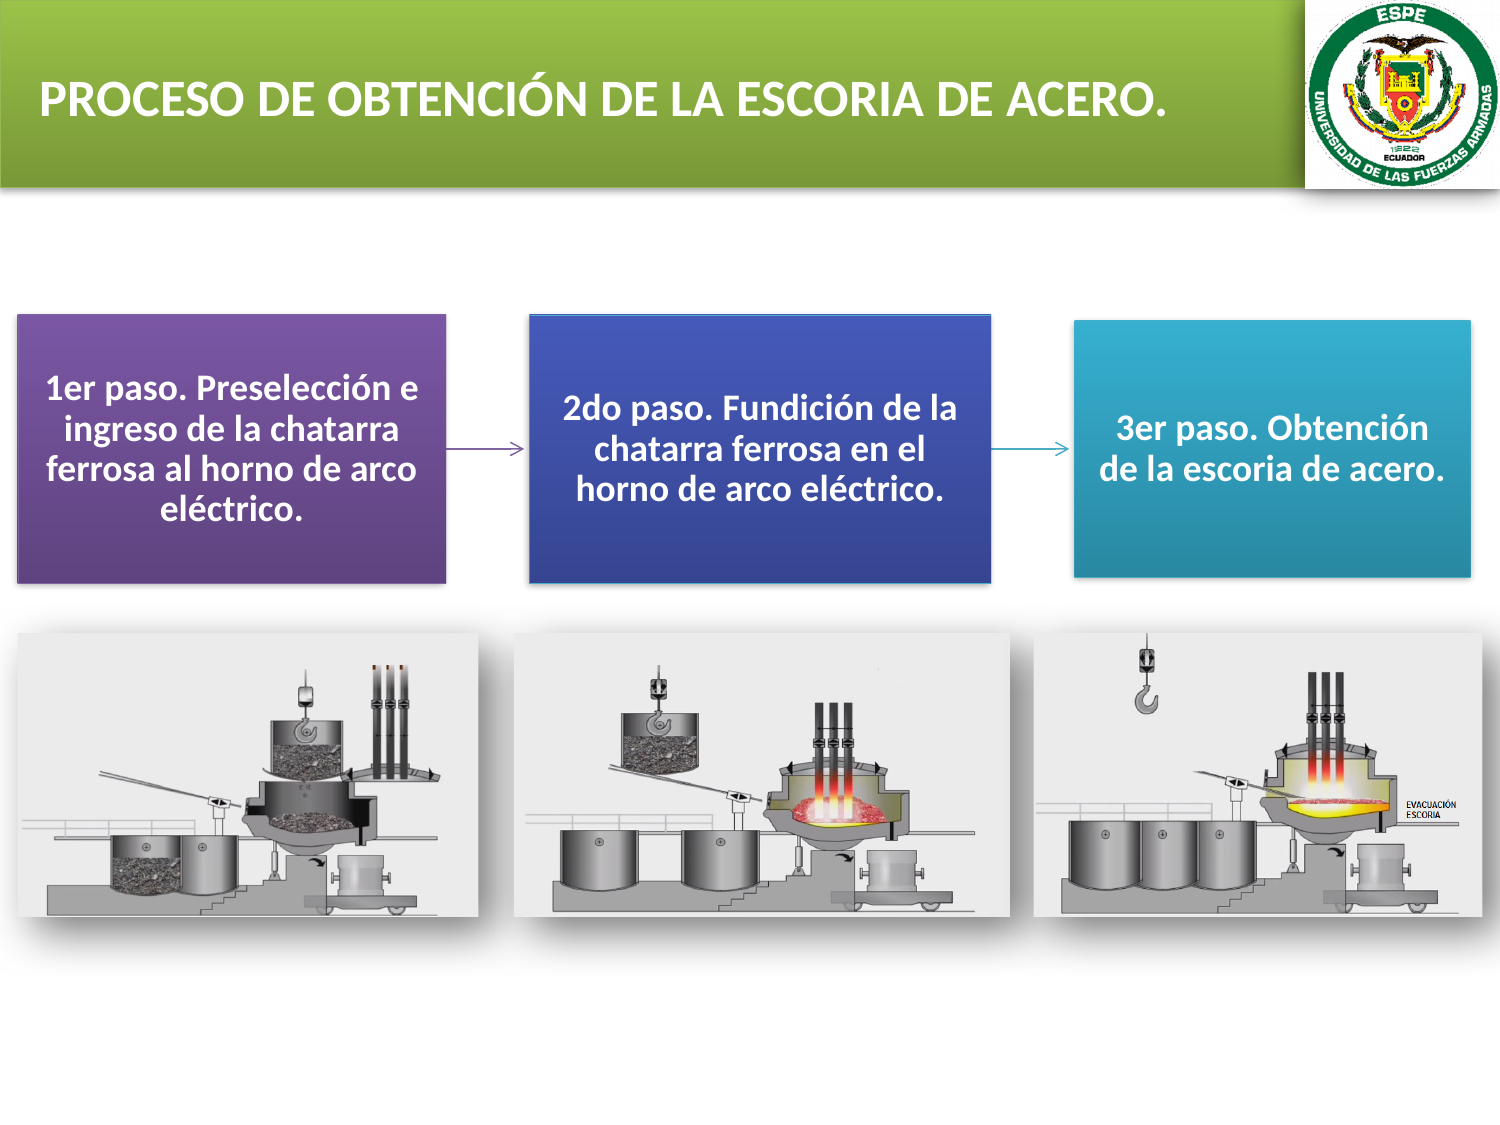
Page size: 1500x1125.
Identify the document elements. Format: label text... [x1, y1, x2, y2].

text_box A LOS 14 DÍAS [1286, 0, 1297, 188]
picture [1033, 633, 1483, 918]
picture [17, 633, 479, 918]
title PROCESO DE OBTENCIÓN DE LA ESCORIA DE ACERO. [24, 37, 1281, 155]
picture [513, 633, 1011, 918]
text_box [17, 228, 1471, 670]
text_box [0, 0, 1285, 188]
picture [1304, 0, 1500, 190]
